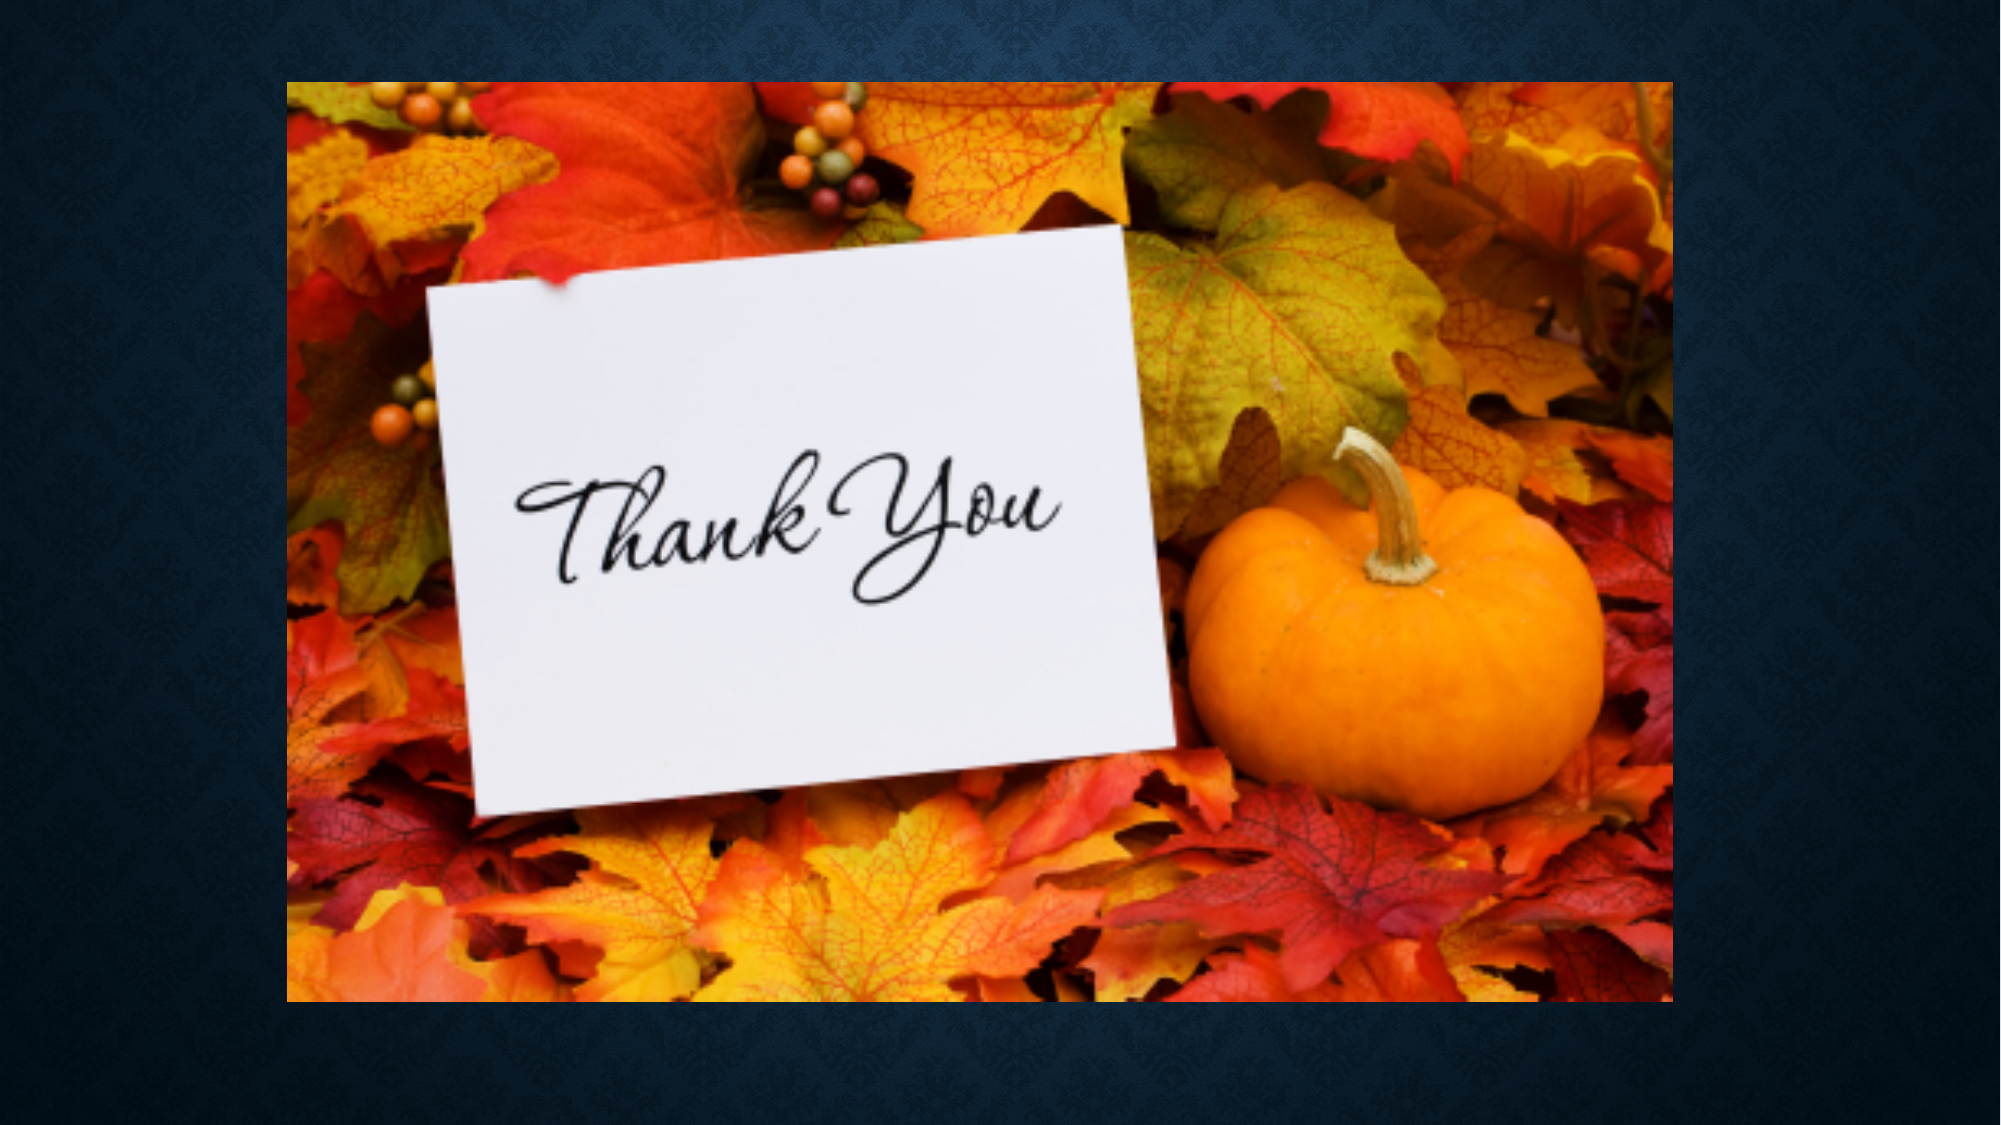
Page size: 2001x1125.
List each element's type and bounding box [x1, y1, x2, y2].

picture [287, 82, 1673, 1002]
